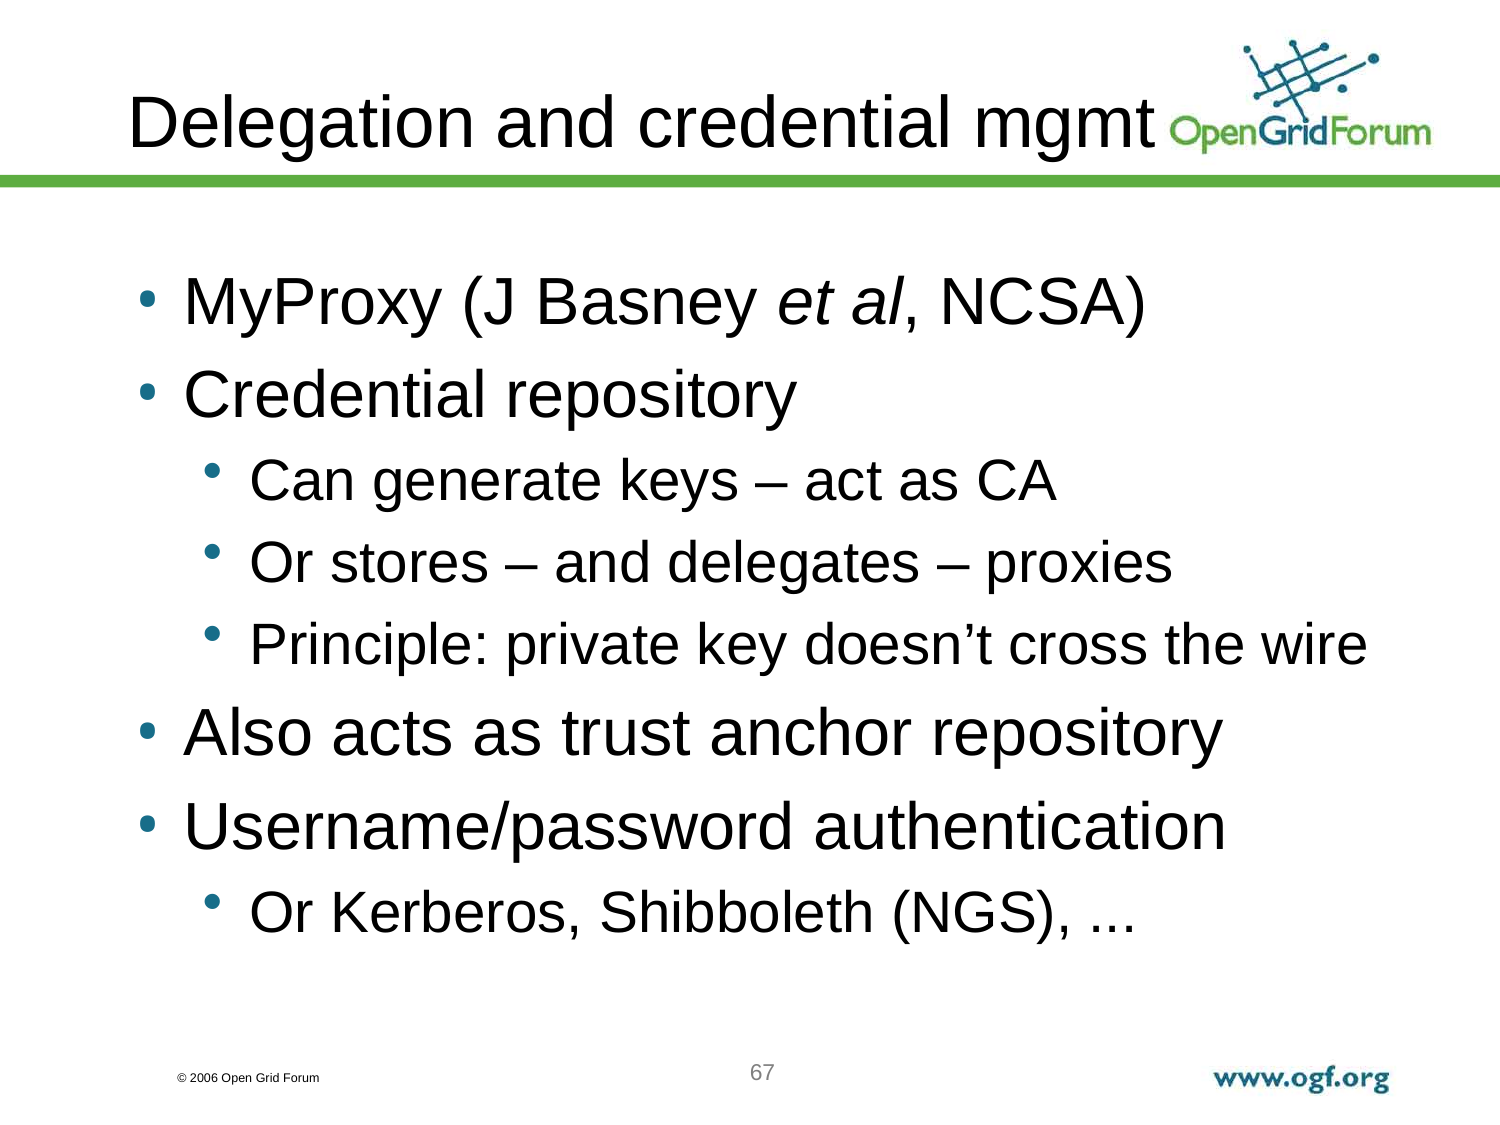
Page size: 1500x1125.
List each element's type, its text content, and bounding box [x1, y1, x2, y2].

picture [0, 188, 1500, 1125]
title Delegation and credential mgmt [112, 24, 1388, 213]
footer 67 [324, 1049, 1201, 1125]
list MyProxy (J Basney et al, NCSA) Credential repository Can generate keys – act as CA Or stores – and delegates – proxies Principle: private key doesn’t cross the wire Also acts as trust anchor repository Username/password authentication Or Kerberos, Shibboleth (NGS), ... [112, 249, 1388, 926]
picture [0, 0, 1500, 174]
